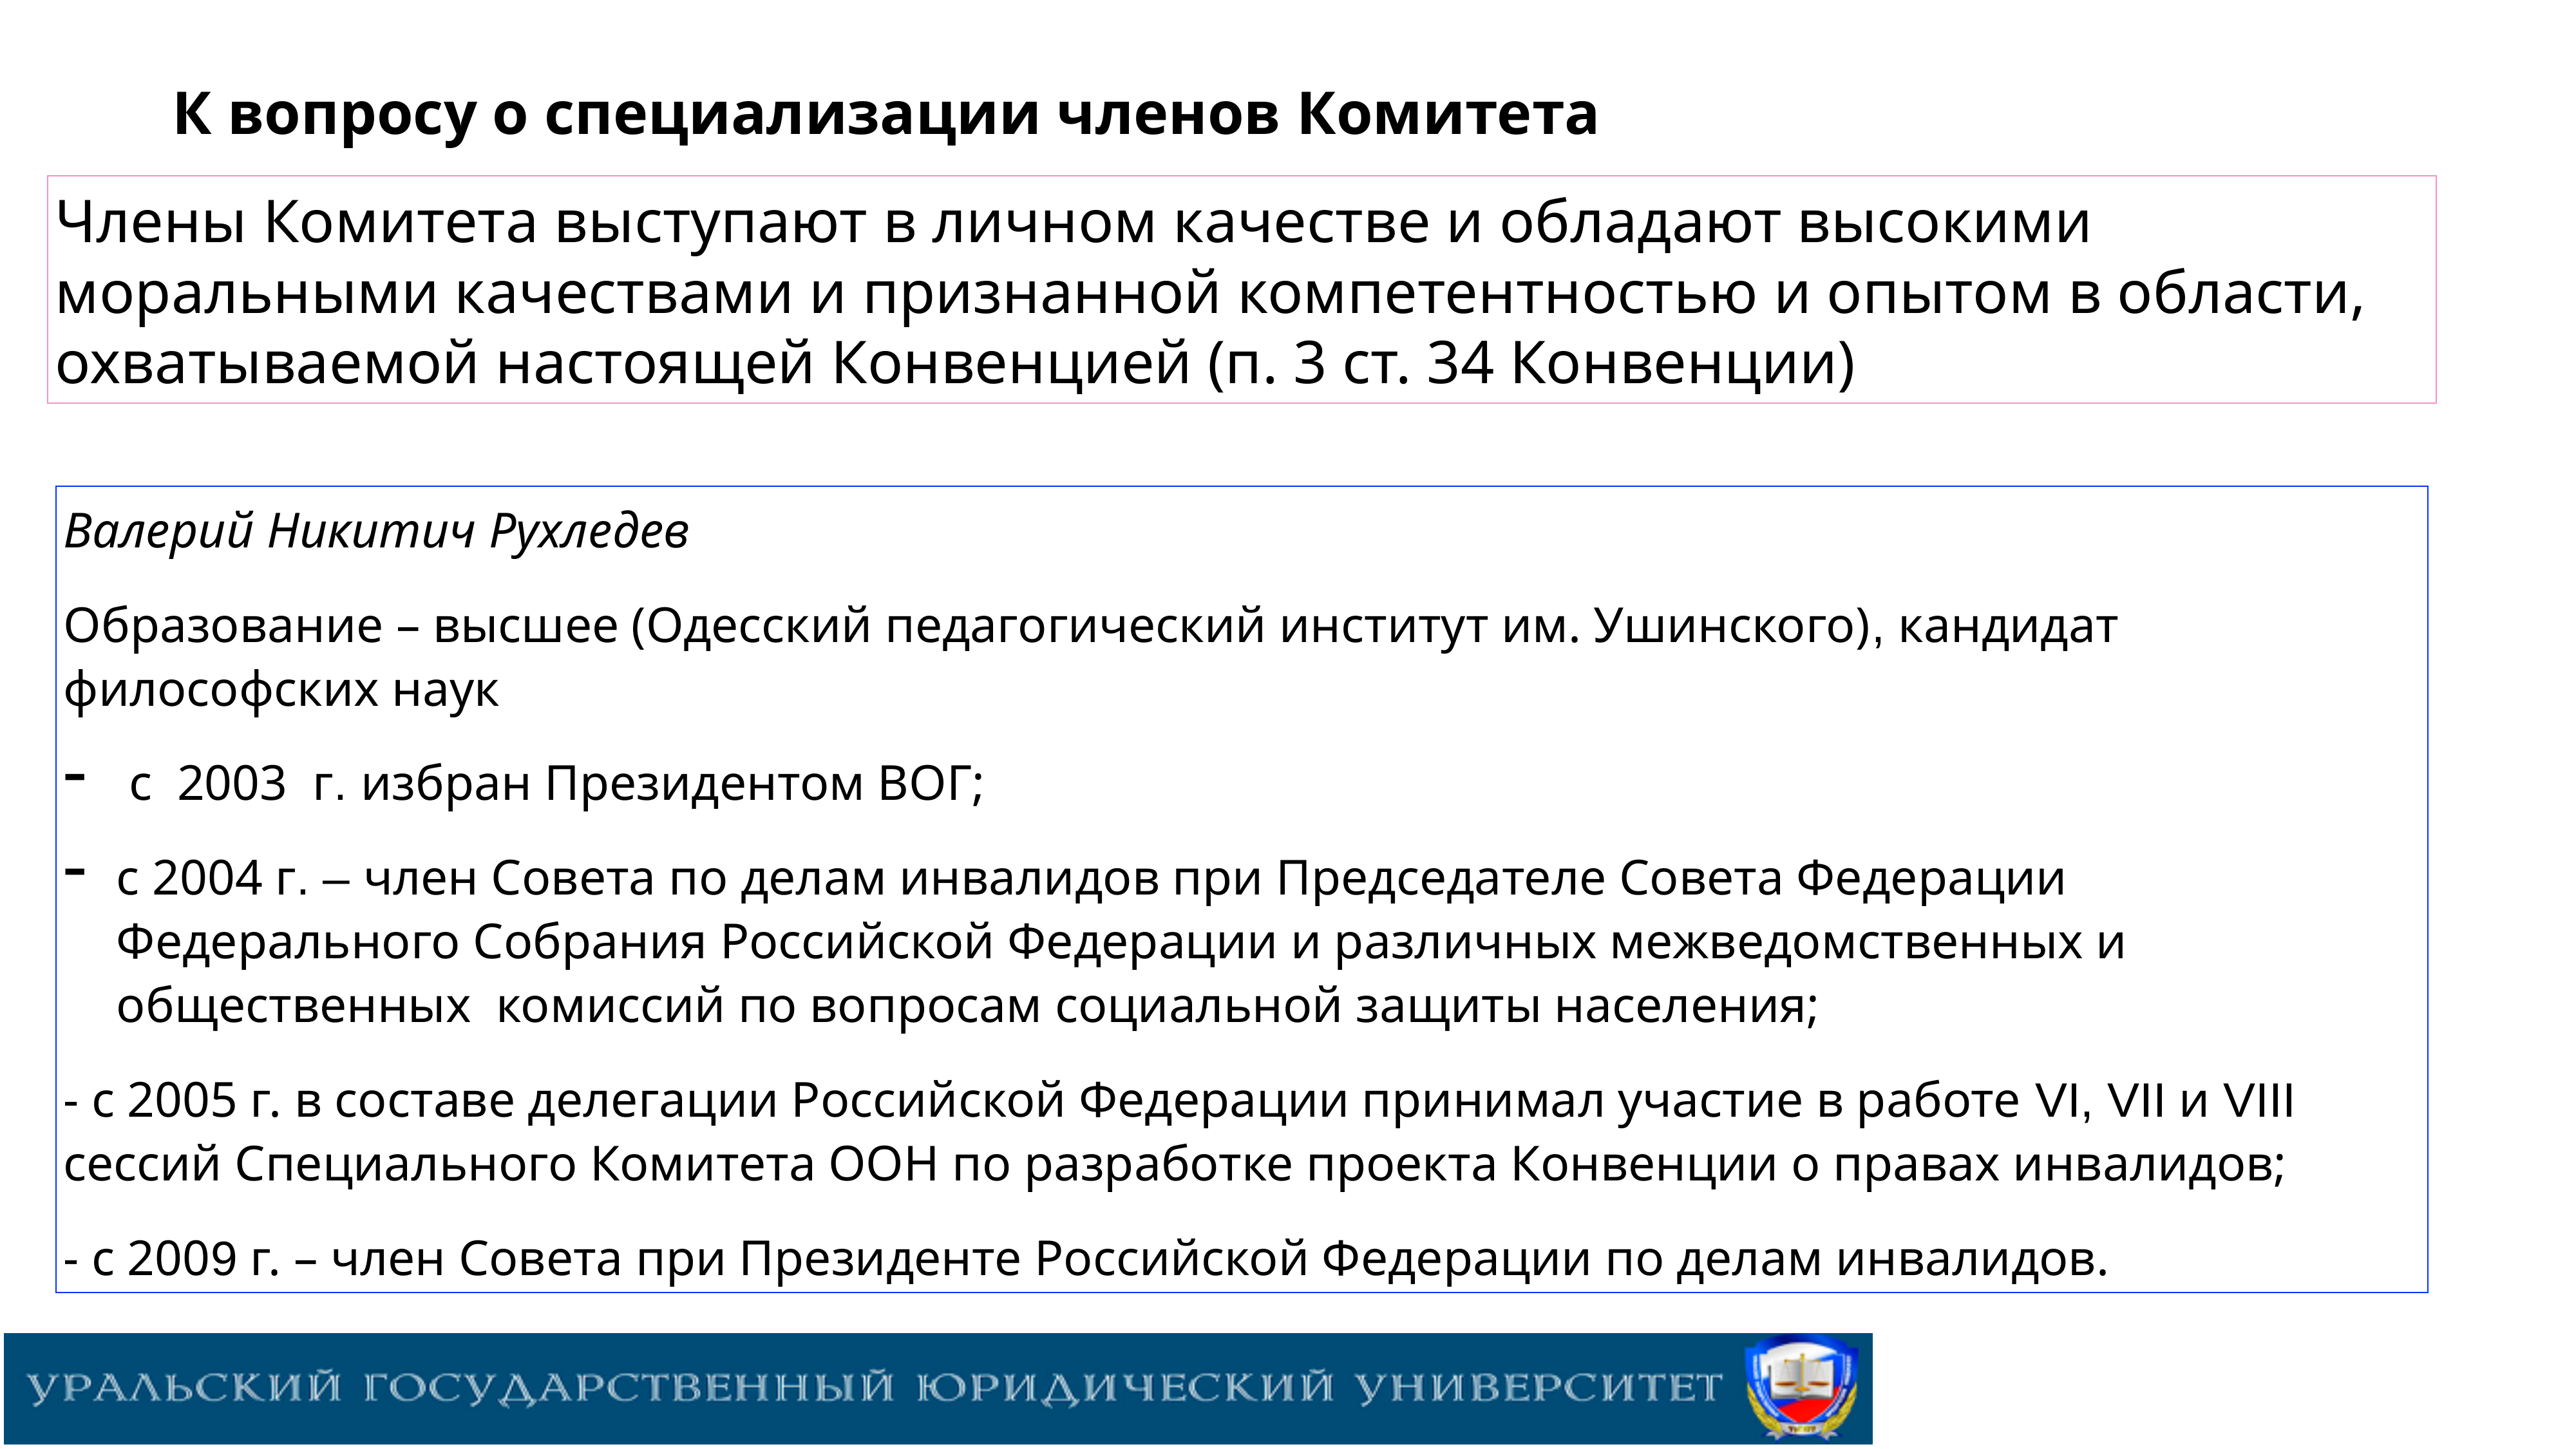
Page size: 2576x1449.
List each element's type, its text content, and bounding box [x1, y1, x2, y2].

picture [4, 1333, 1873, 1445]
text_box К вопросу о специализации членов Комитета [165, 68, 1610, 154]
text_box Валерий Никитич Рухледев Образование – высшее (Одесский педагогический институт им. Ушинского), кандидат философских наук с 2003 г. избран Президентом ВОГ; с 2004 г. – член Совета по делам инвалидов при Председателе Совета Федерации Федерального Собрания Российской Федерации и различных межведомственных и общественных комиссий по вопросам социальной защиты населения; - с 2005 г. в составе делегации Российской Федерации принимал участие в работе VI, VII и VIII сессий Специального Комитета ООН по разработке проекта Конвенции о правах инвалидов; - с 2009 г. – член Совета при Президенте Российской Федерации по делам инвалидов. [56, 486, 2429, 1293]
text_box Члены Комитета выступают в личном качестве и обладают высокими моральными качествами и признанной компетентностью и опытом в области, охватываемой настоящей Конвенцией (п. 3 ст. 34 Конвенции) [48, 175, 2437, 403]
